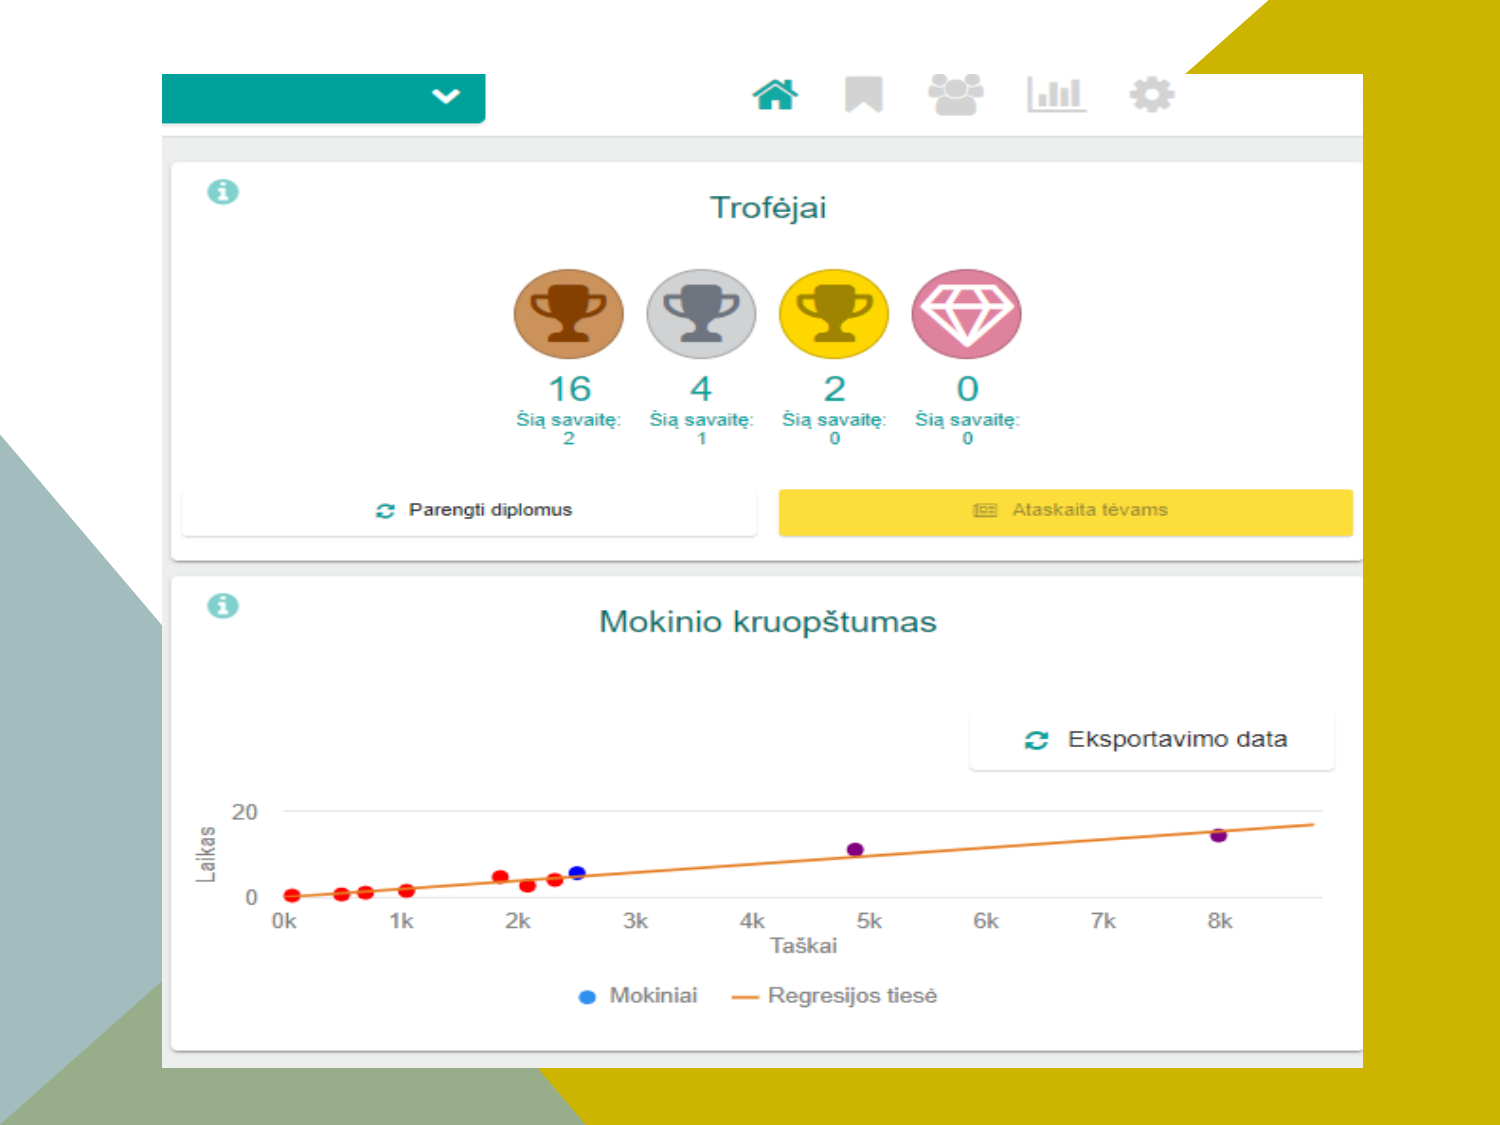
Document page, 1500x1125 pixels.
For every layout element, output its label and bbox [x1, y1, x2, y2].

list [162, 74, 1363, 1068]
